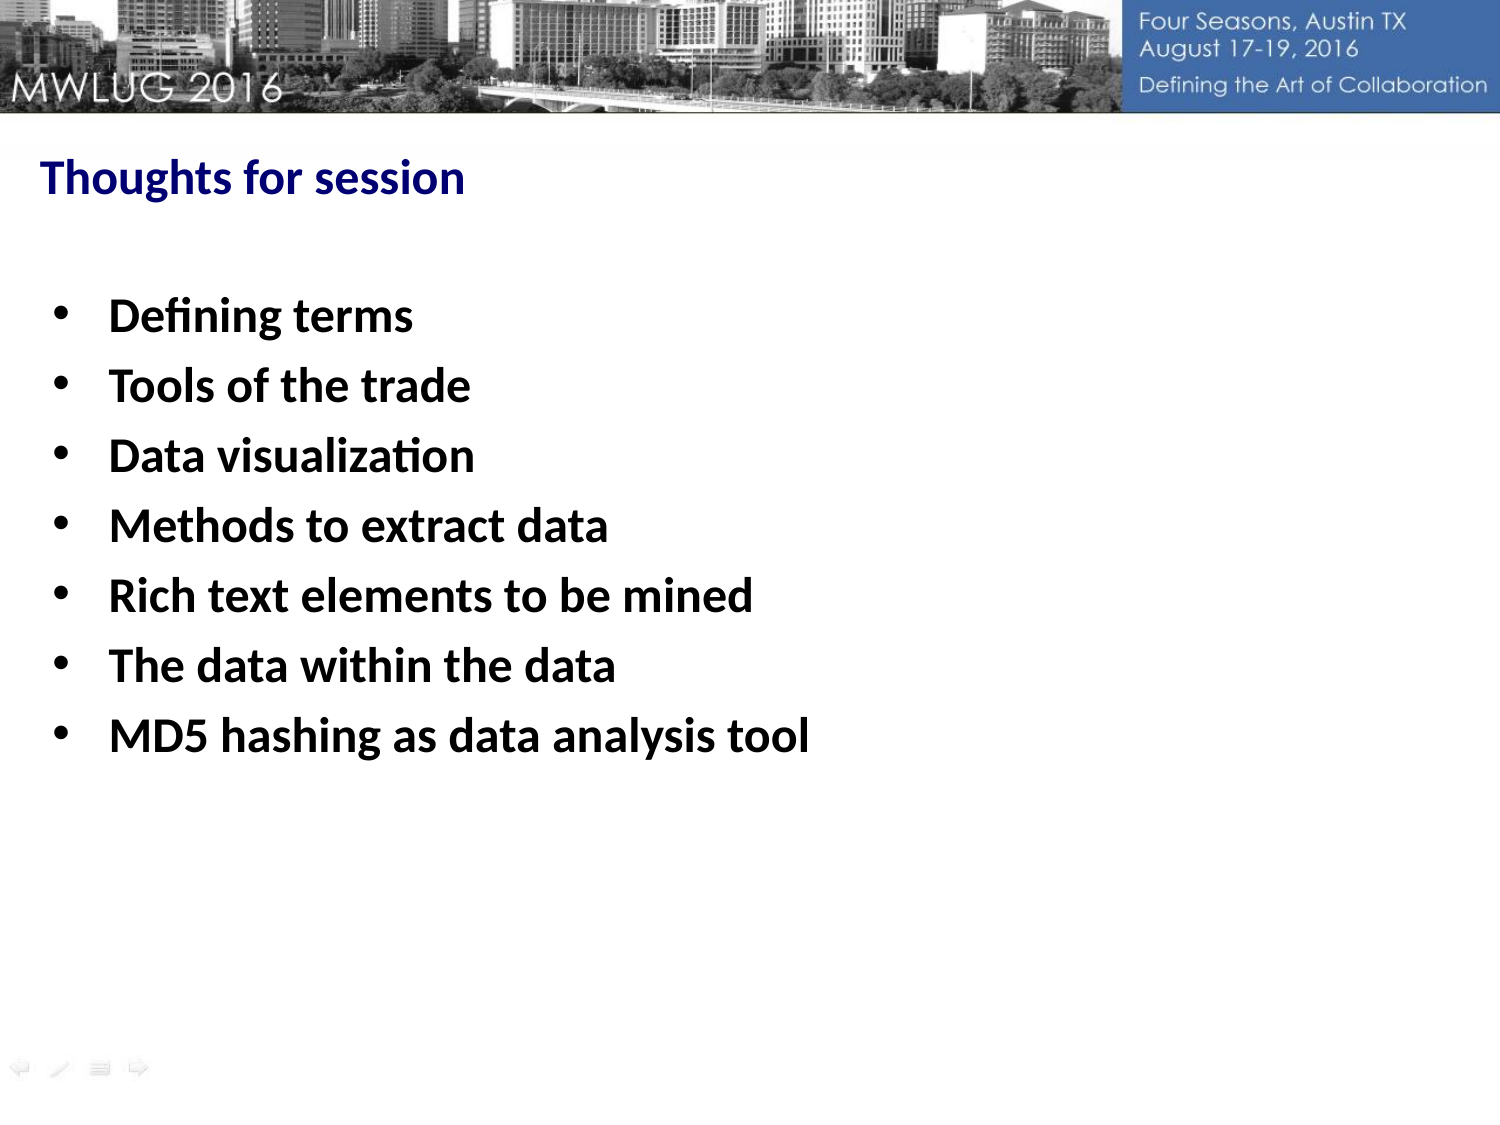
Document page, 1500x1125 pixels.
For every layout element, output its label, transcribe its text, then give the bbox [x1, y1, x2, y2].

list Thoughts for session [24, 137, 738, 214]
list Defining terms Tools of the trade Data visualization Methods to extract data Rich text elements to be mined The data within the data MD5 hashing as data analysis tool [37, 275, 1463, 955]
picture [0, 0, 1500, 1125]
